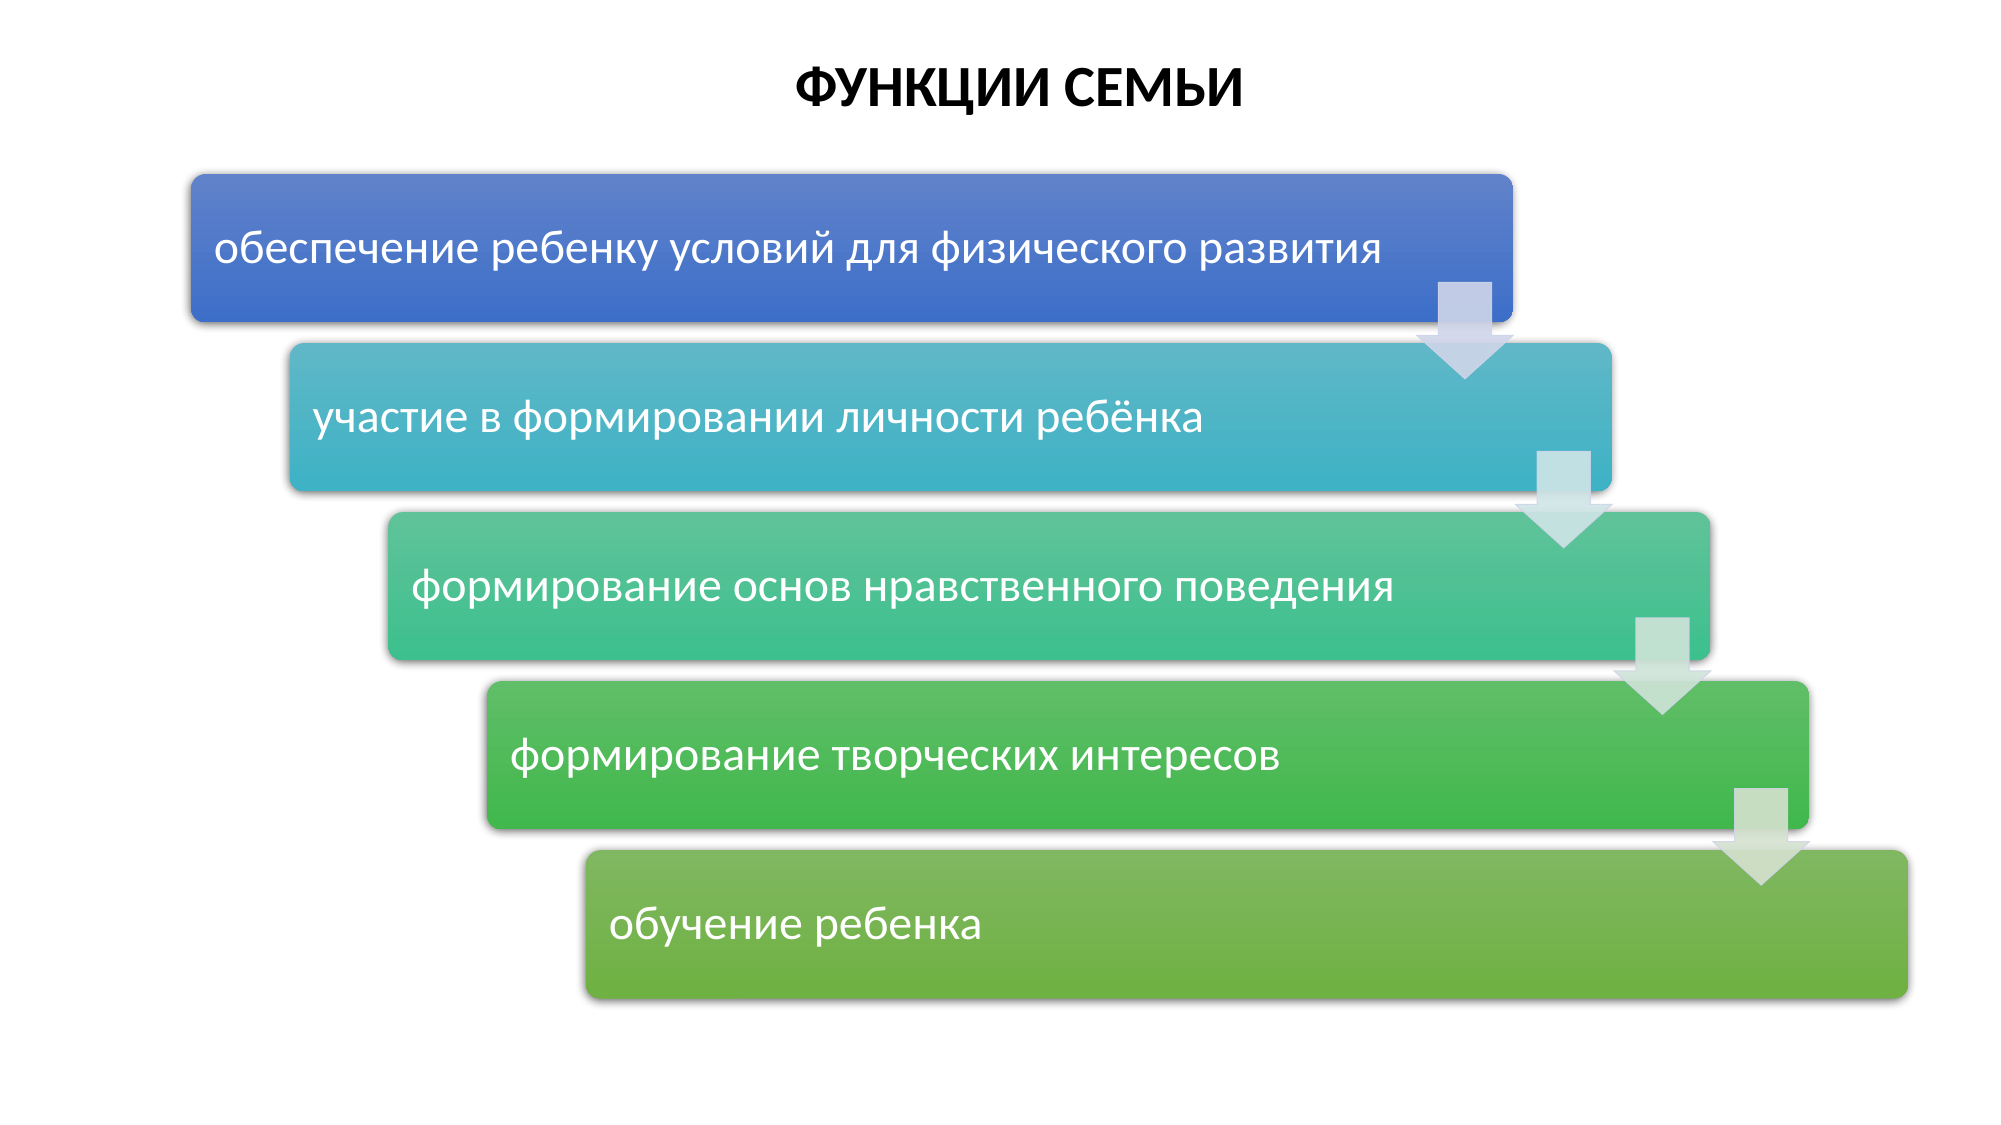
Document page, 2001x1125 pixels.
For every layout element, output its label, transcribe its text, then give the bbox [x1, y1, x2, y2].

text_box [191, 173, 1909, 999]
text_box ФУНКЦИИ СЕМЬИ [282, 40, 1758, 126]
